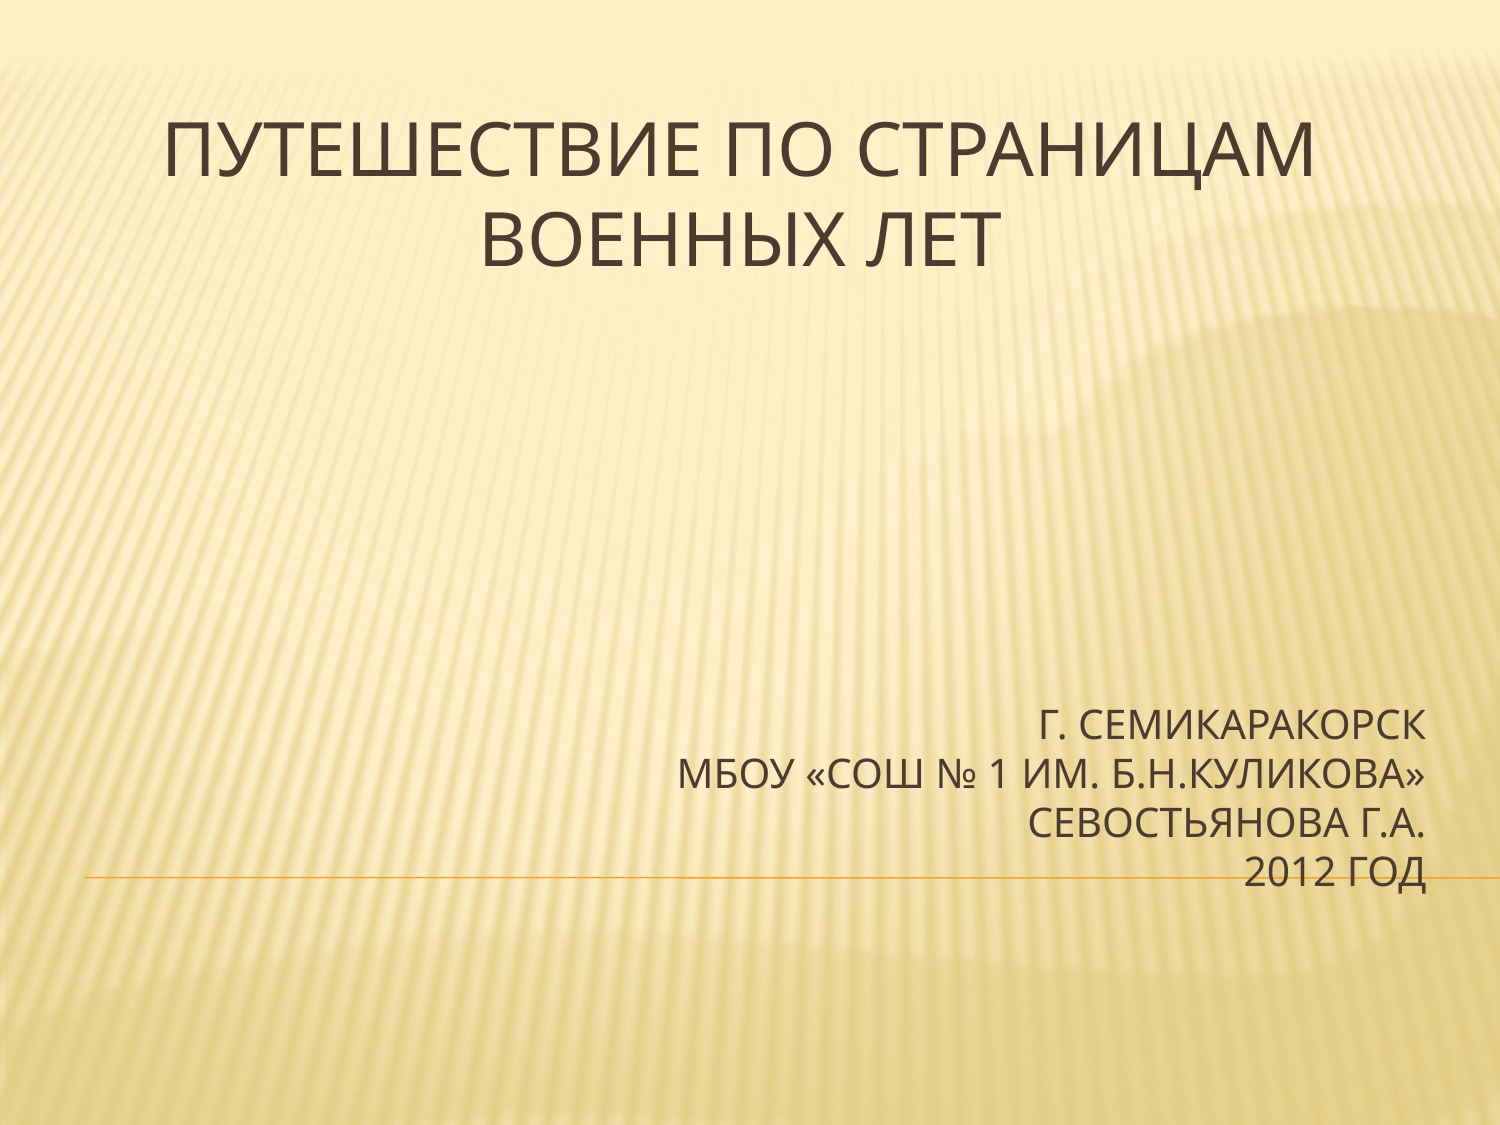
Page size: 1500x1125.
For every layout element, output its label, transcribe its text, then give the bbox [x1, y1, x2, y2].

text_box Г. Семикаракорск МБОУ «СОШ № 1 им. Б.Н.Куликова» Севостьянова Г.А. 2012 год [187, 691, 1442, 903]
title Путешествие по страницам военных лет [46, 93, 1435, 295]
